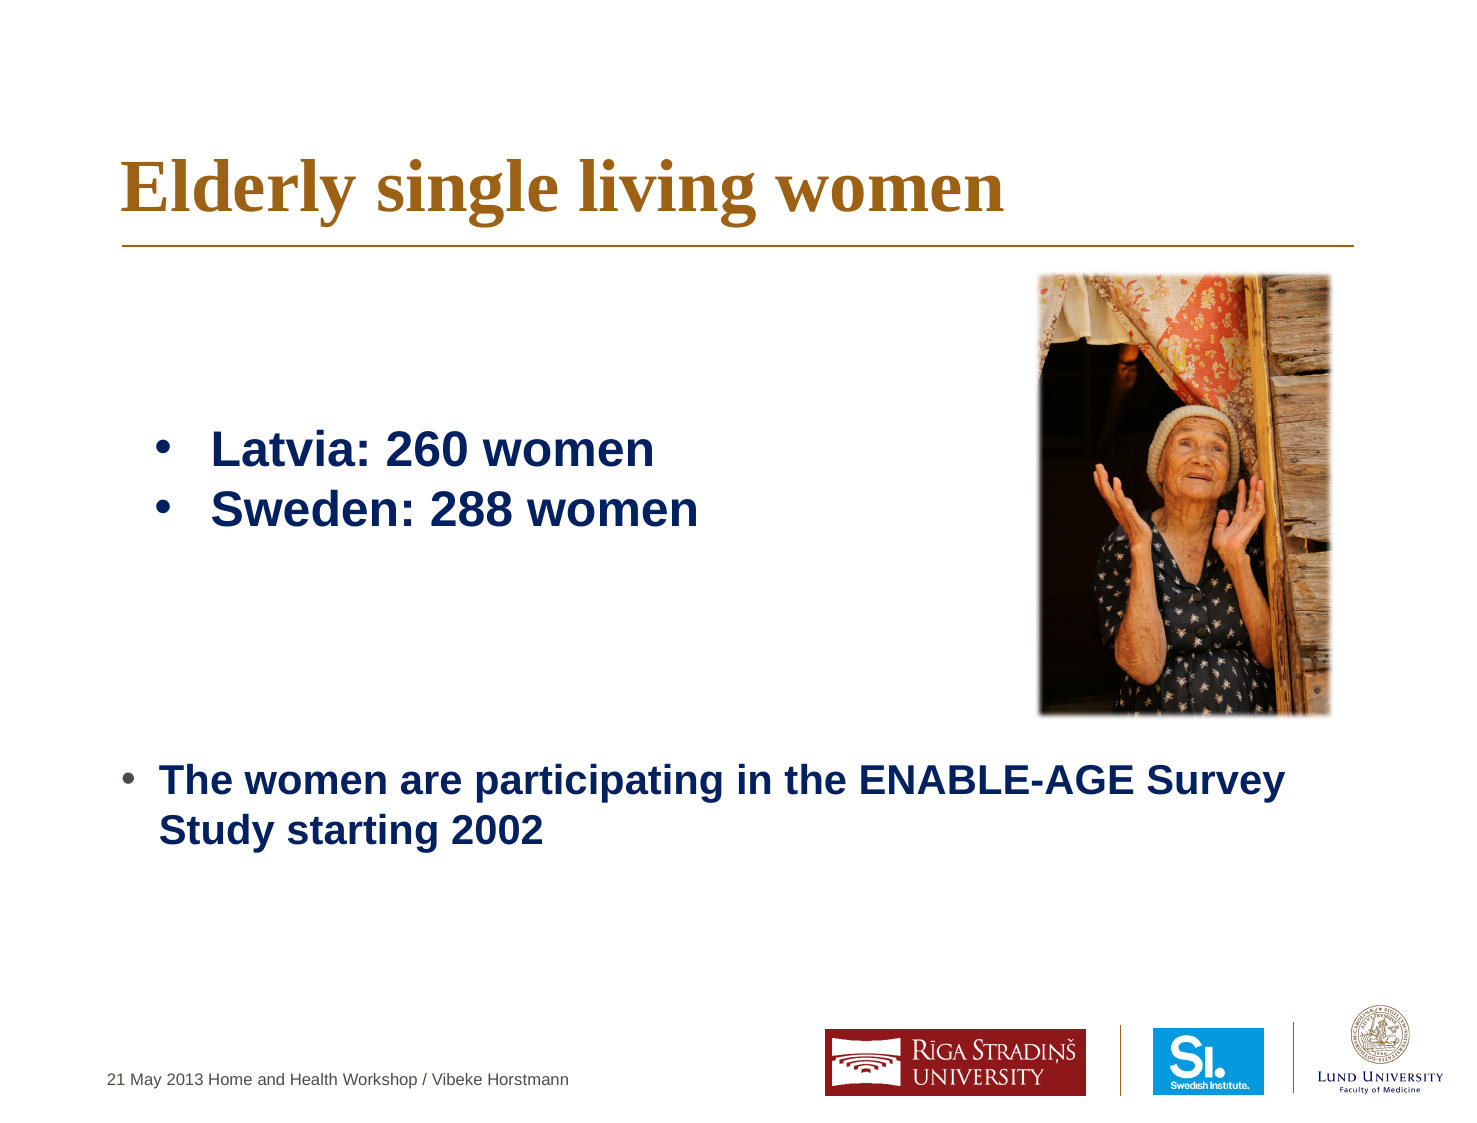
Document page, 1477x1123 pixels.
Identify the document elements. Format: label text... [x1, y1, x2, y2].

picture [1206, 1047, 1212, 1077]
picture [1194, 1082, 1204, 1088]
picture [825, 1029, 1086, 1096]
list The women are participating in the ENABLE-AGE Survey Study starting 2002 [106, 745, 1352, 924]
picture [1171, 1036, 1202, 1078]
picture [1215, 1068, 1224, 1077]
picture [1175, 1084, 1191, 1088]
picture [1312, 1000, 1448, 1097]
picture [1211, 1084, 1221, 1088]
title Elderly single living women [105, 46, 1354, 234]
text_box Latvia: 260 women Sweden: 288 women [139, 409, 715, 545]
picture [1034, 269, 1335, 720]
